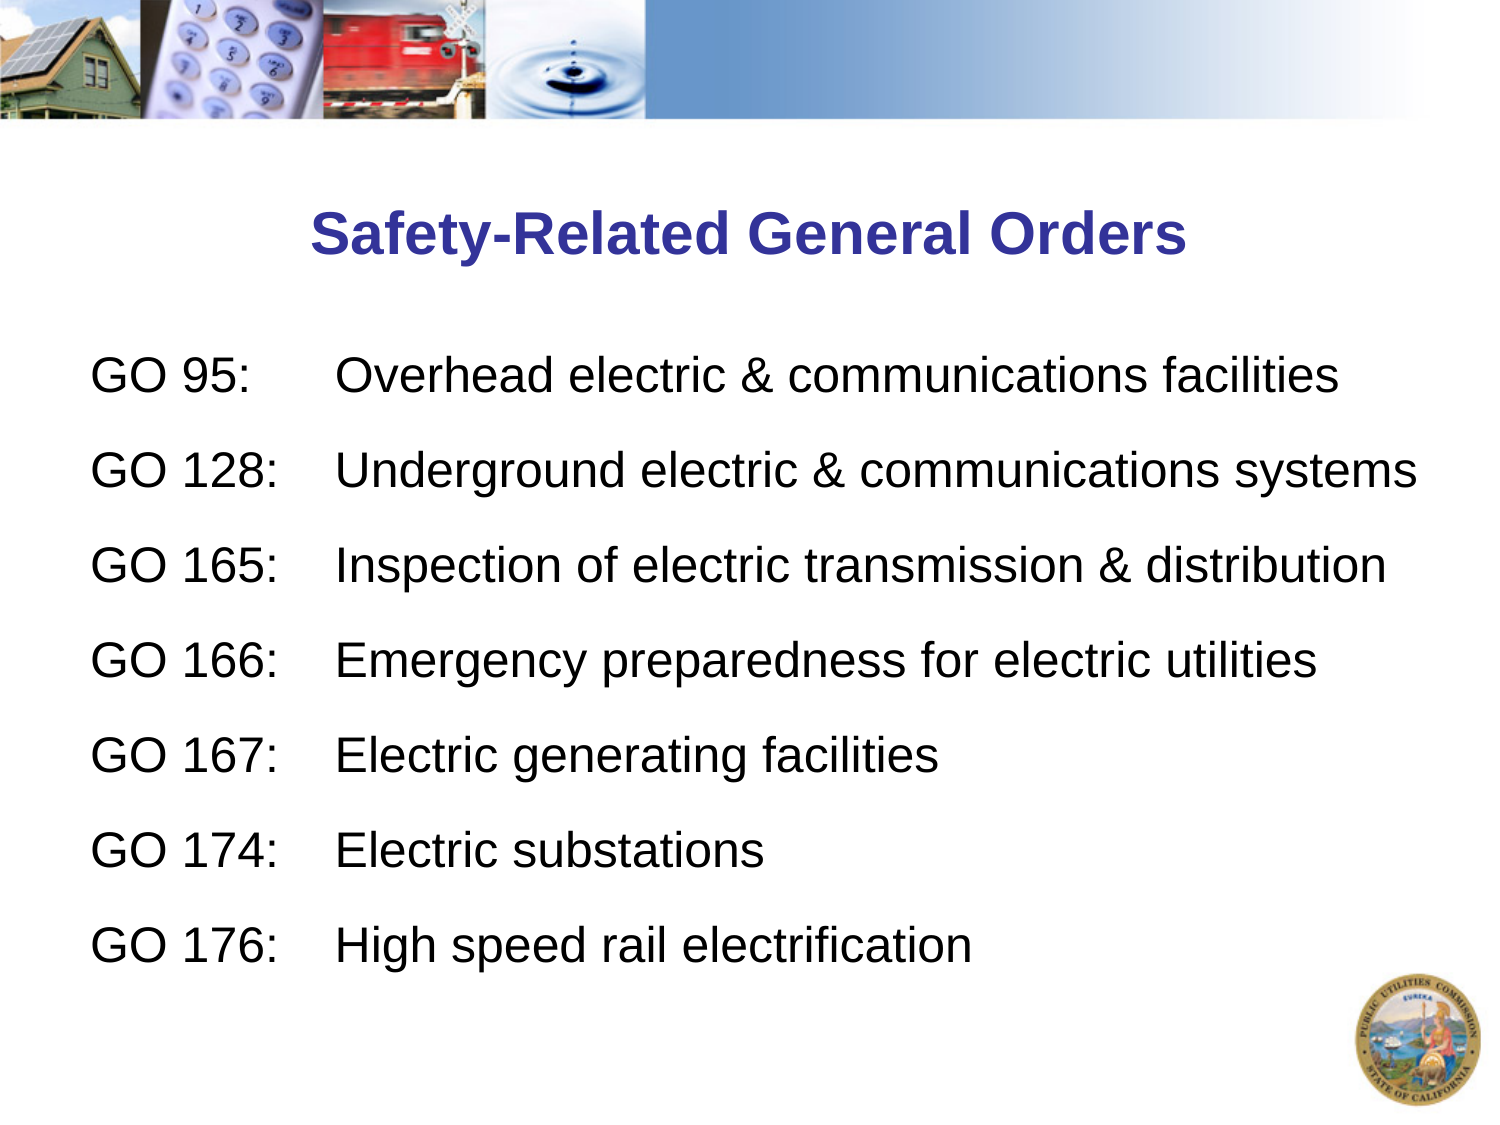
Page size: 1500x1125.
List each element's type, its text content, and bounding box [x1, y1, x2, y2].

title Safety-Related General Orders [75, 112, 1425, 262]
list GO 95: Overhead electric & communications facilities GO 128: Underground electric & communications systems GO 165: Inspection of electric transmission & distribution GO 166: Emergency preparedness for electric utilities GO 167: Electric generating facilities GO 174: Electric substations GO 176: High speed rail electrification [75, 262, 1438, 1005]
picture [0, 0, 1500, 1125]
